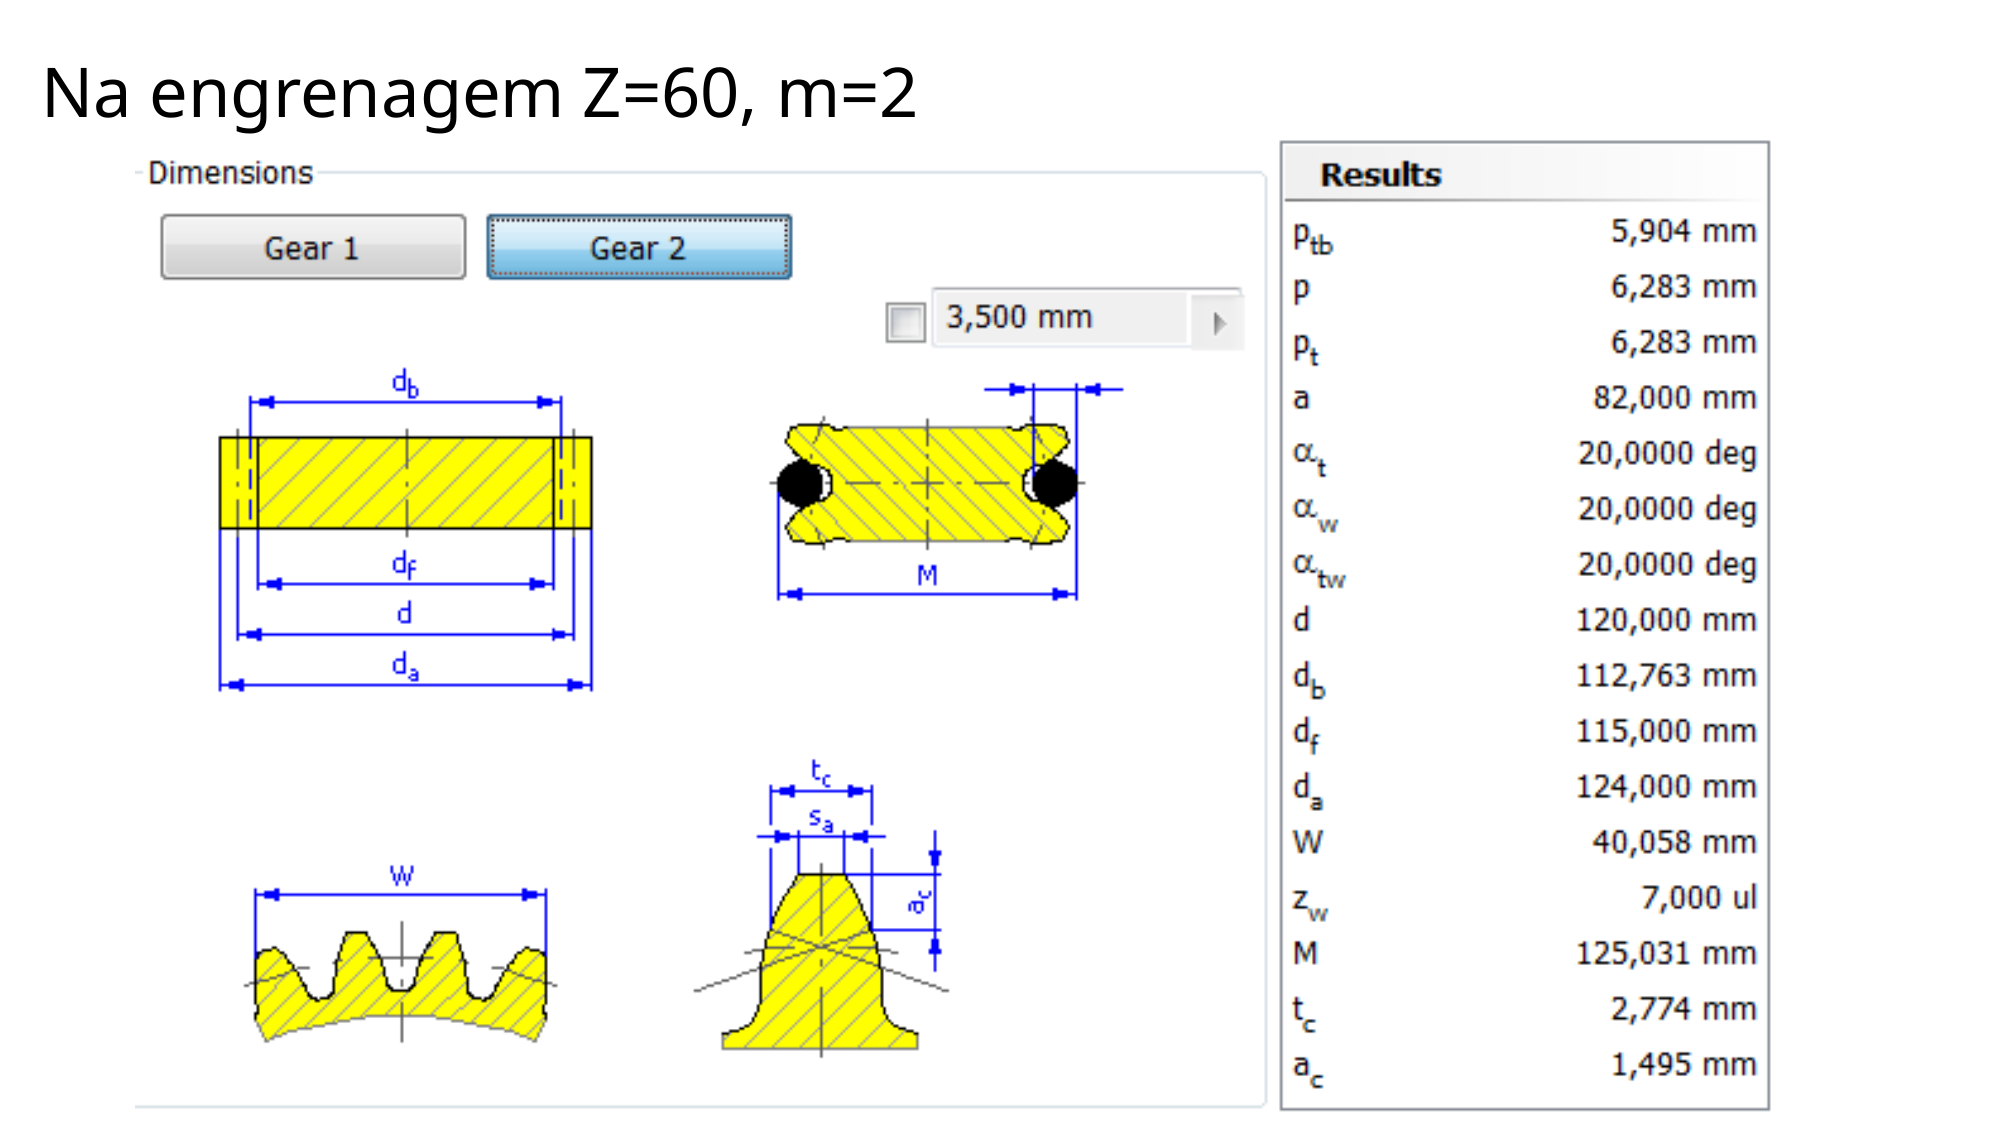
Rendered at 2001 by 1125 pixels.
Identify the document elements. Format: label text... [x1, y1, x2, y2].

picture [135, 139, 1789, 1125]
title Na engrenagem Z=60, m=2 [26, 30, 1013, 160]
